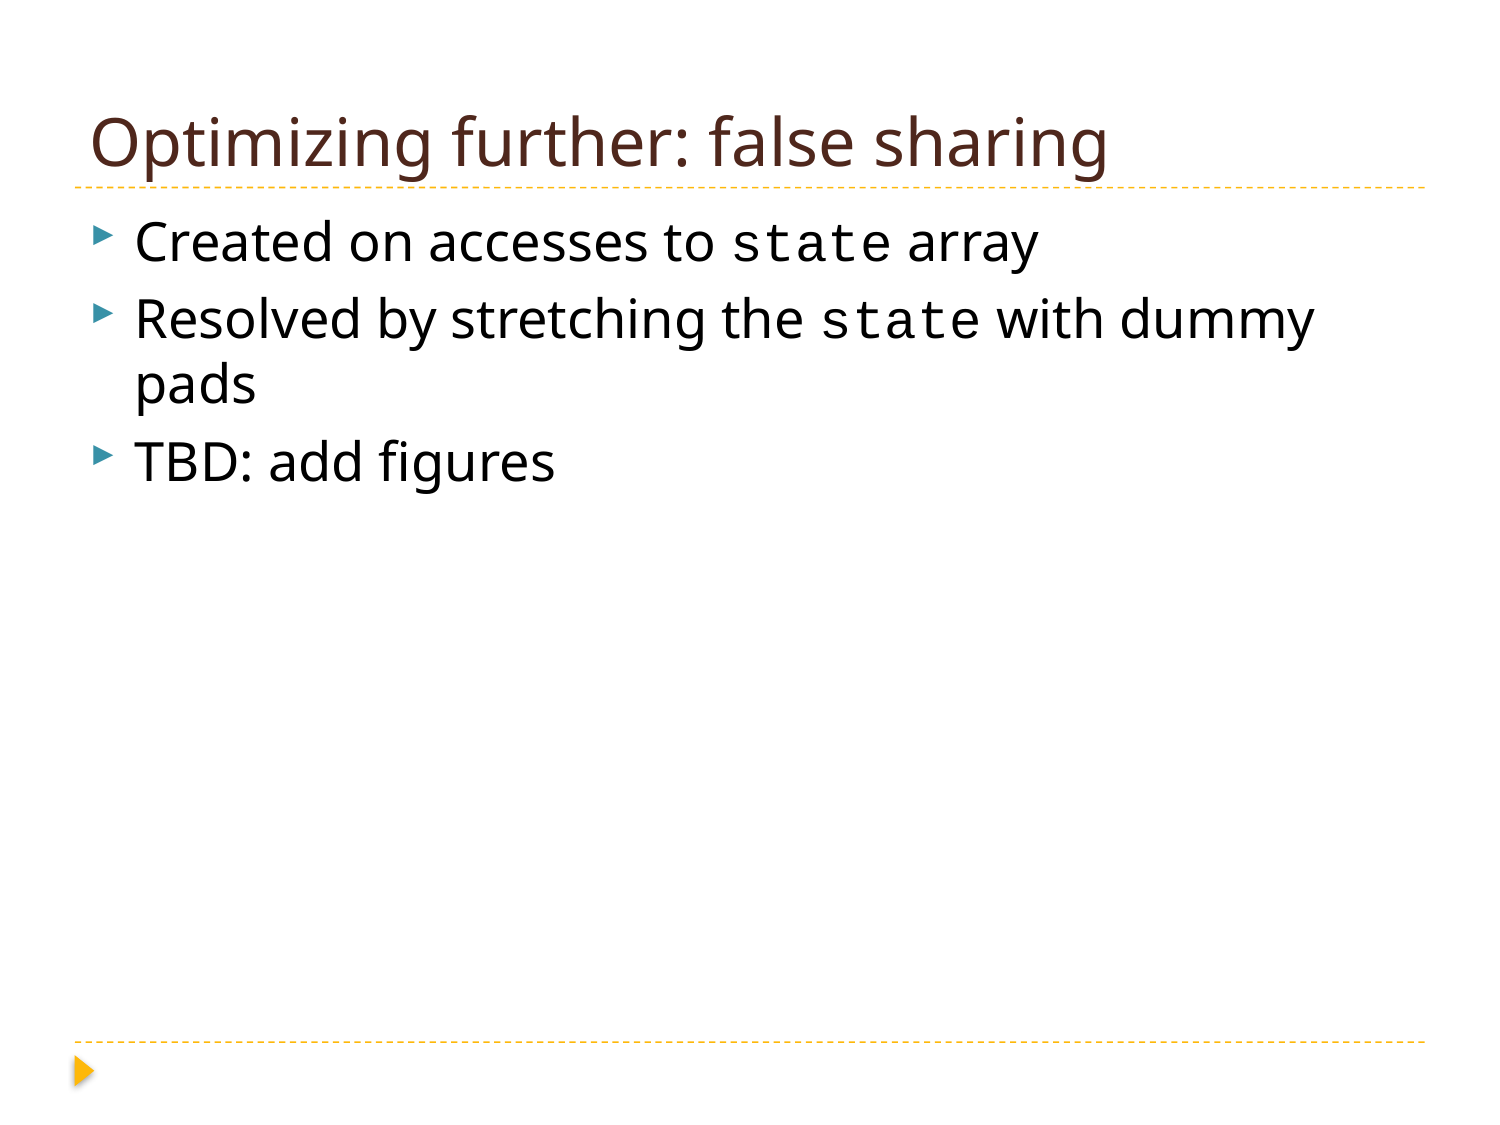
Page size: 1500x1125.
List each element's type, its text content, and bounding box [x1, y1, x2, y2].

title Optimizing further: false sharing [75, 24, 1425, 188]
list Created on accesses to state array Resolved by stretching the state with dummy pads TBD: add figures [75, 200, 1425, 1010]
